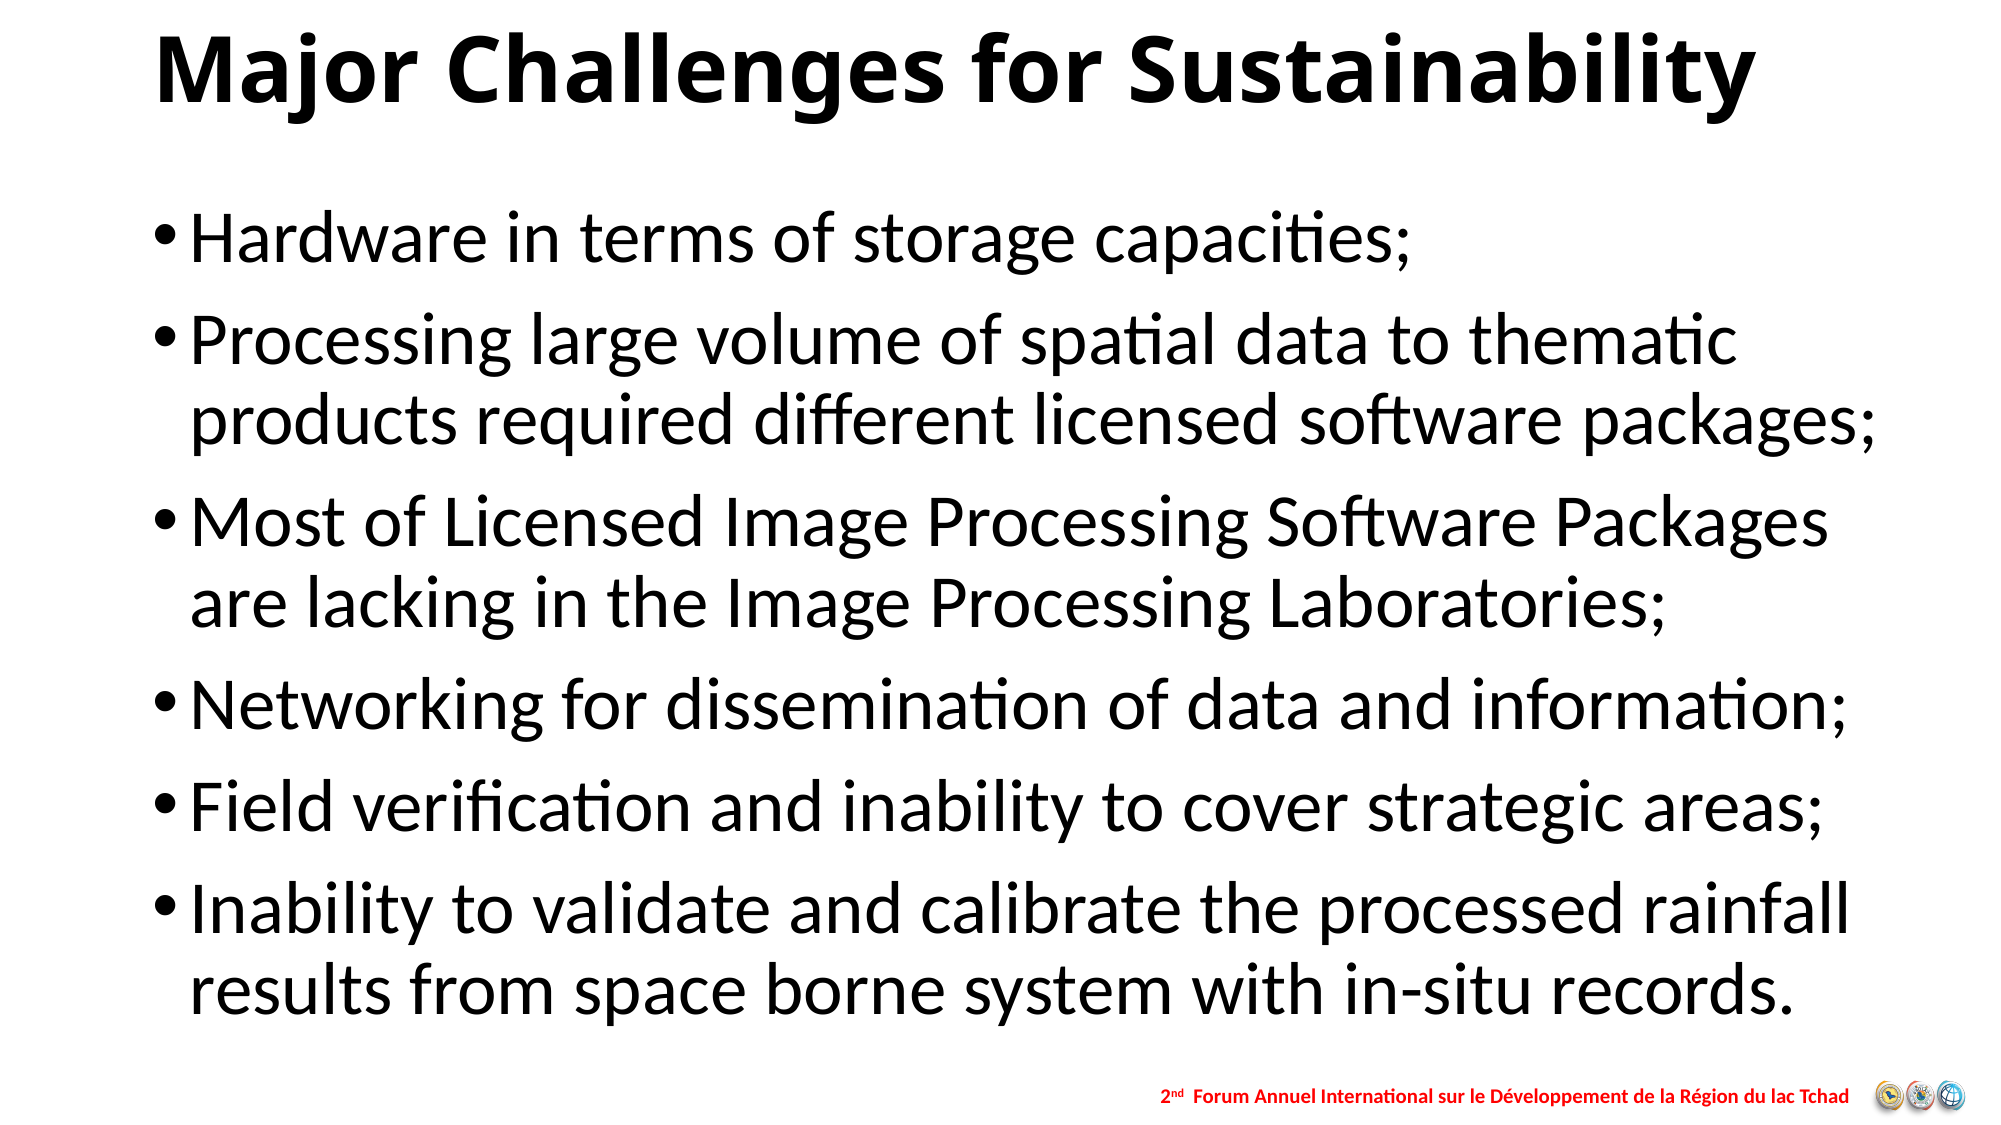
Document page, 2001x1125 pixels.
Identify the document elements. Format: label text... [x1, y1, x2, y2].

title Major Challenges for Sustainability [137, 0, 1863, 147]
slide_number 2nd Forum Annuel International sur le Développement de la Région du lac Tchad [1097, 1074, 1919, 1116]
picture [1867, 1078, 1969, 1121]
list Hardware in terms of storage capacities; Processing large volume of spatial data to thematic products required different licensed software packages; Most of Licensed Image Processing Software Packages are lacking in the Image Processing Laboratories; Networking for dissemination of data and information; Field verification and inability to cover strategic areas; Inability to validate and calibrate the processed rainfall results from space borne system with in-situ records. [137, 190, 1919, 1125]
